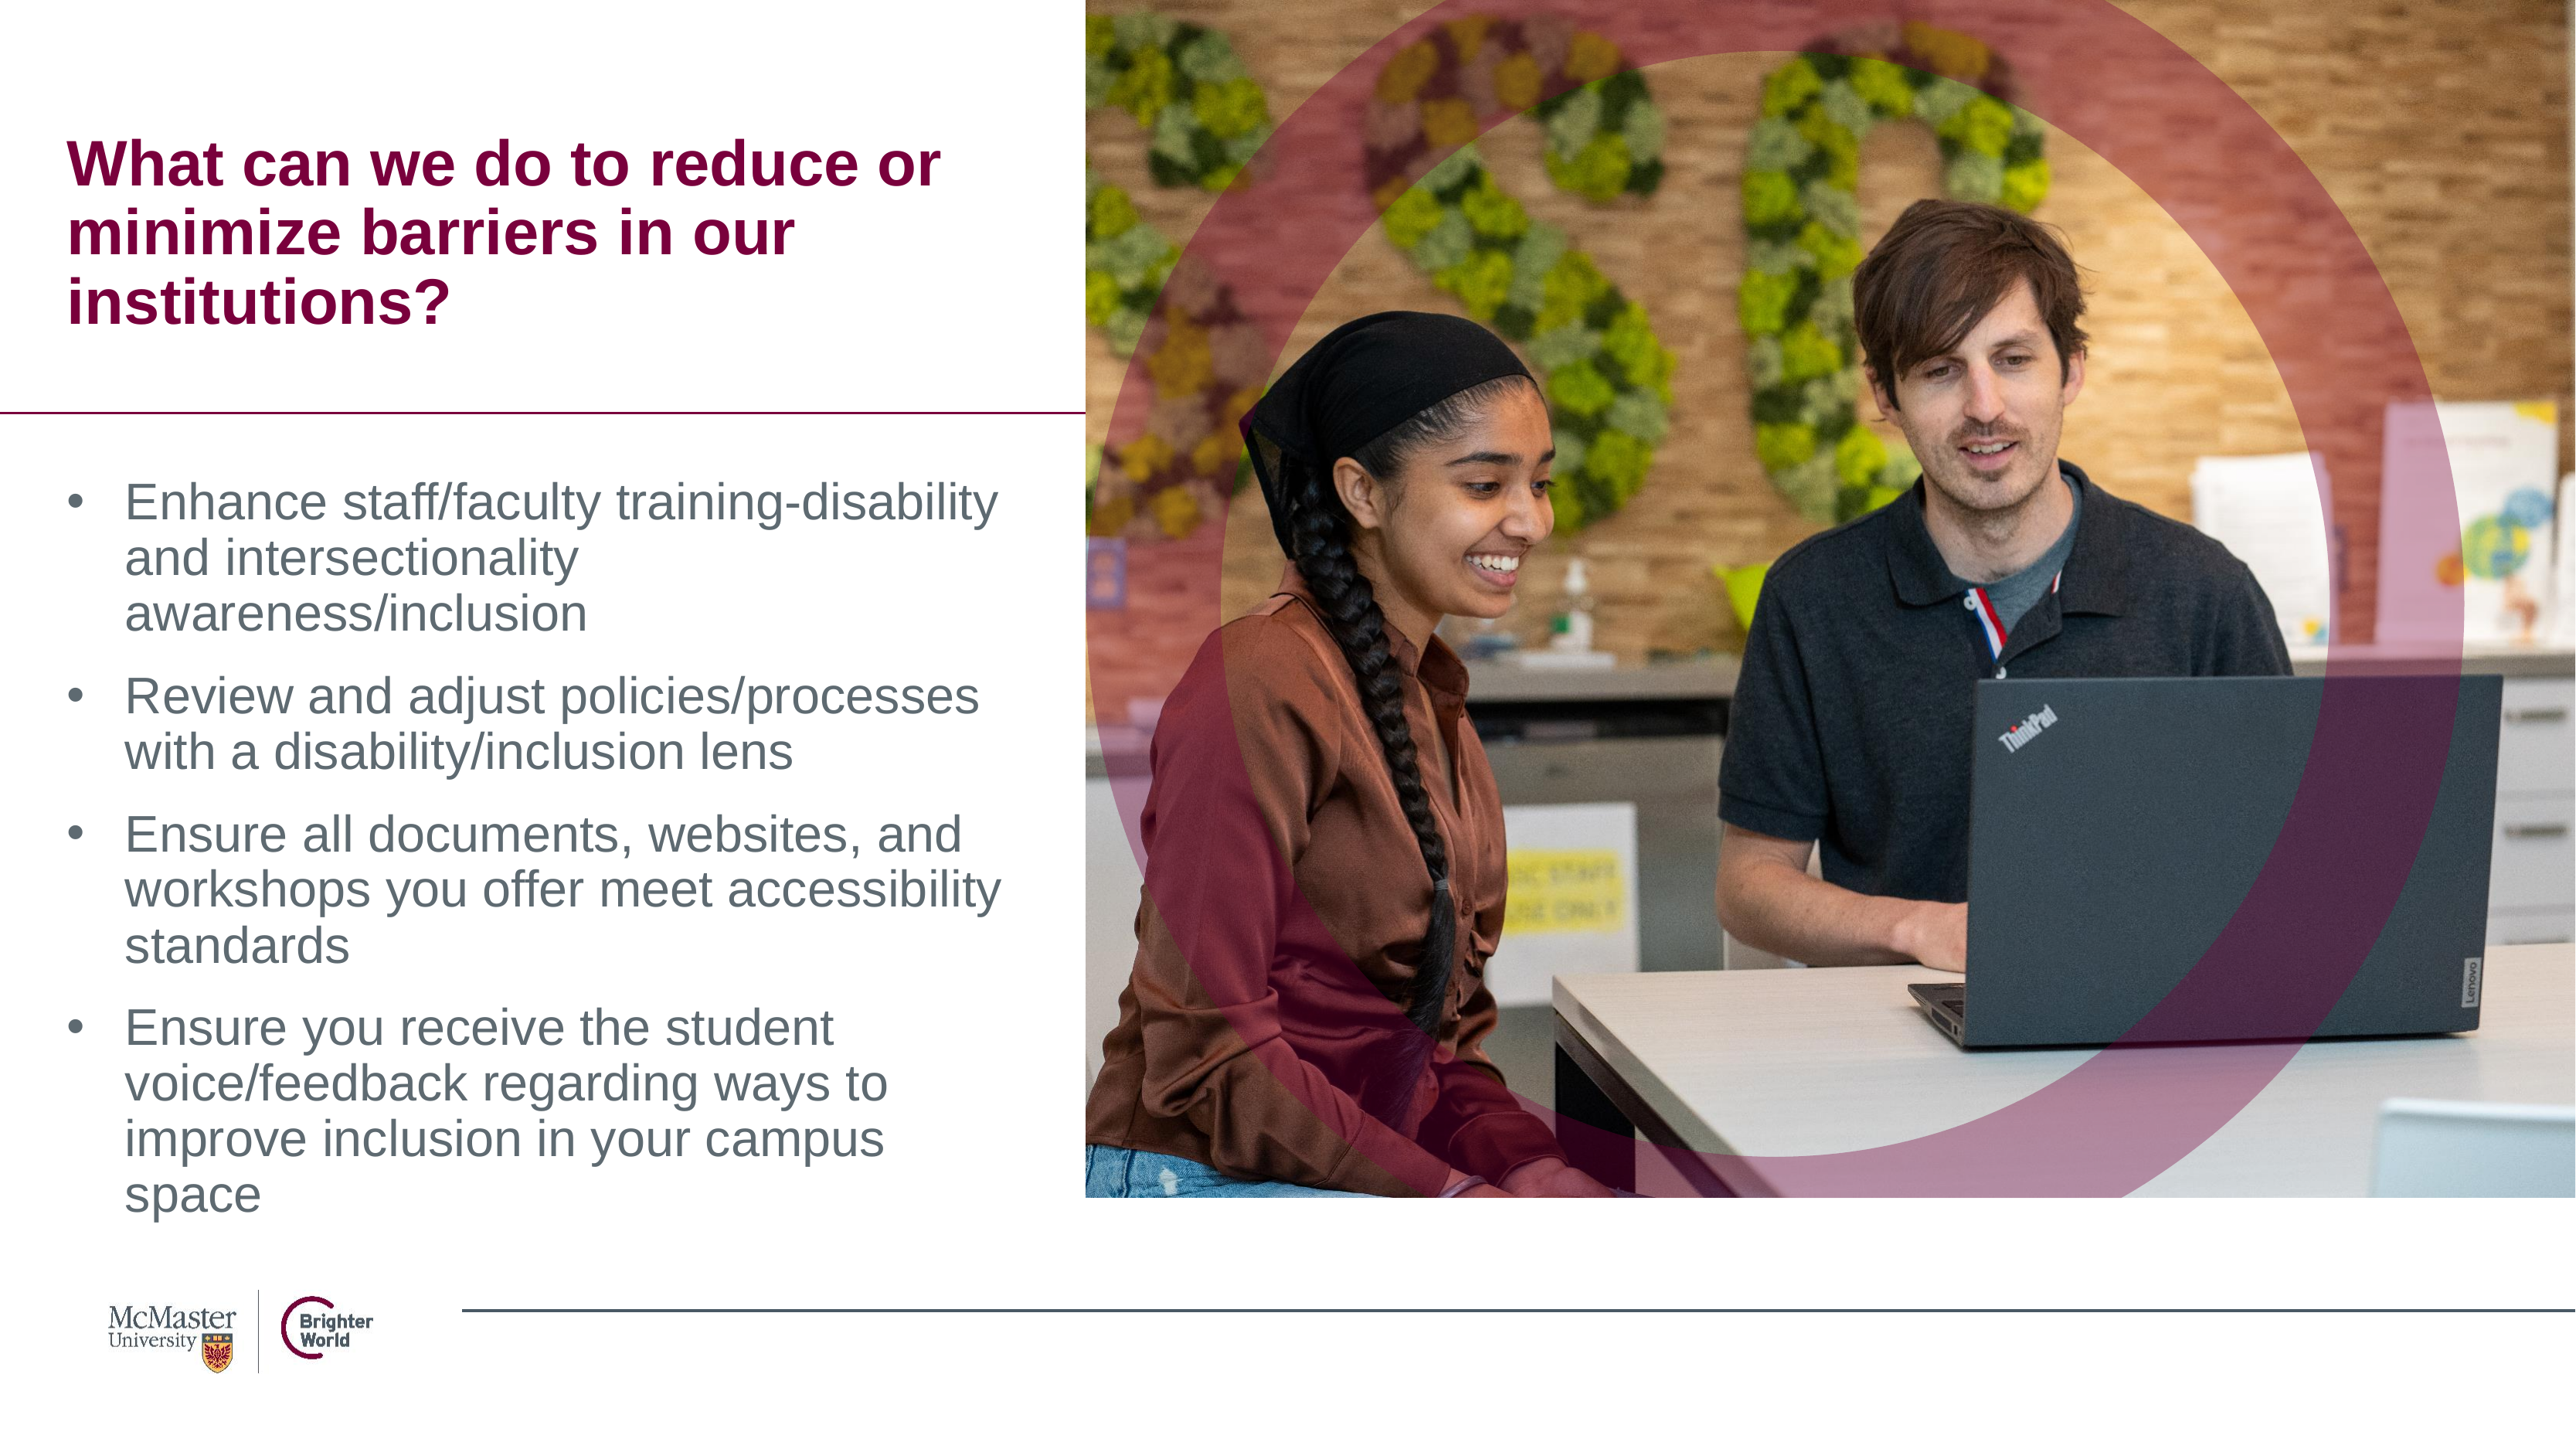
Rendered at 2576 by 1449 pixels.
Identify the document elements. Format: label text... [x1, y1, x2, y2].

title What can we do to reduce or minimize barriers in our institutions? [55, 124, 969, 213]
picture [108, 1290, 373, 1374]
text_box Enhance staff/faculty training-disability and intersectionality awareness/inclusion Review and adjust policies/processes with a disability/inclusion lens Ensure all documents, websites, and workshops you offer meet accessibility standards Ensure you receive the student voice/feedback regarding ways to improve inclusion in your campus space [55, 469, 1035, 1220]
picture [1086, 0, 2576, 1198]
